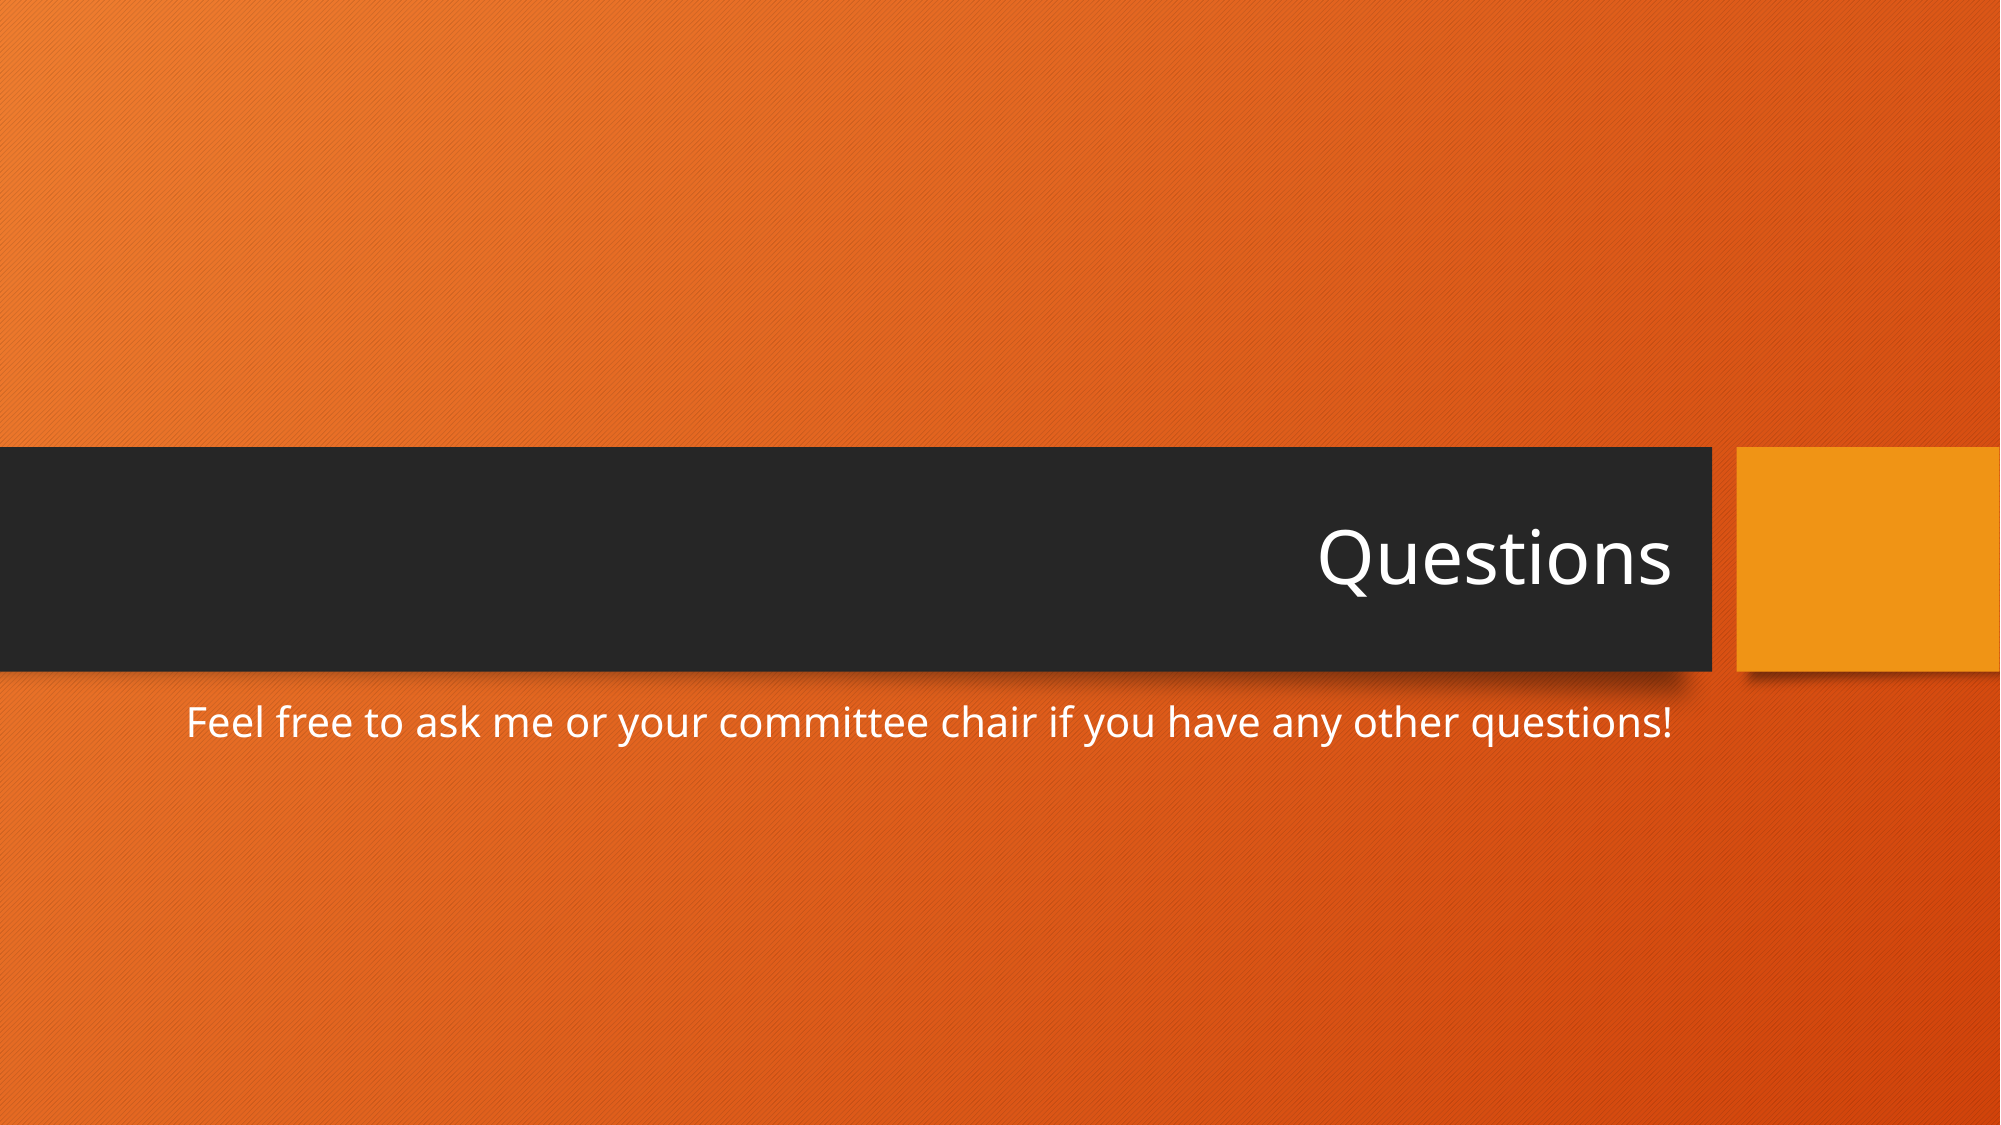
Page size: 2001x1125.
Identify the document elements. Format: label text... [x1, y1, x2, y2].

list Feel free to ask me or your committee chair if you have any other questions! [111, 694, 1689, 974]
title Questions [111, 470, 1689, 650]
picture [1736, 672, 2000, 695]
picture [0, 672, 1713, 724]
